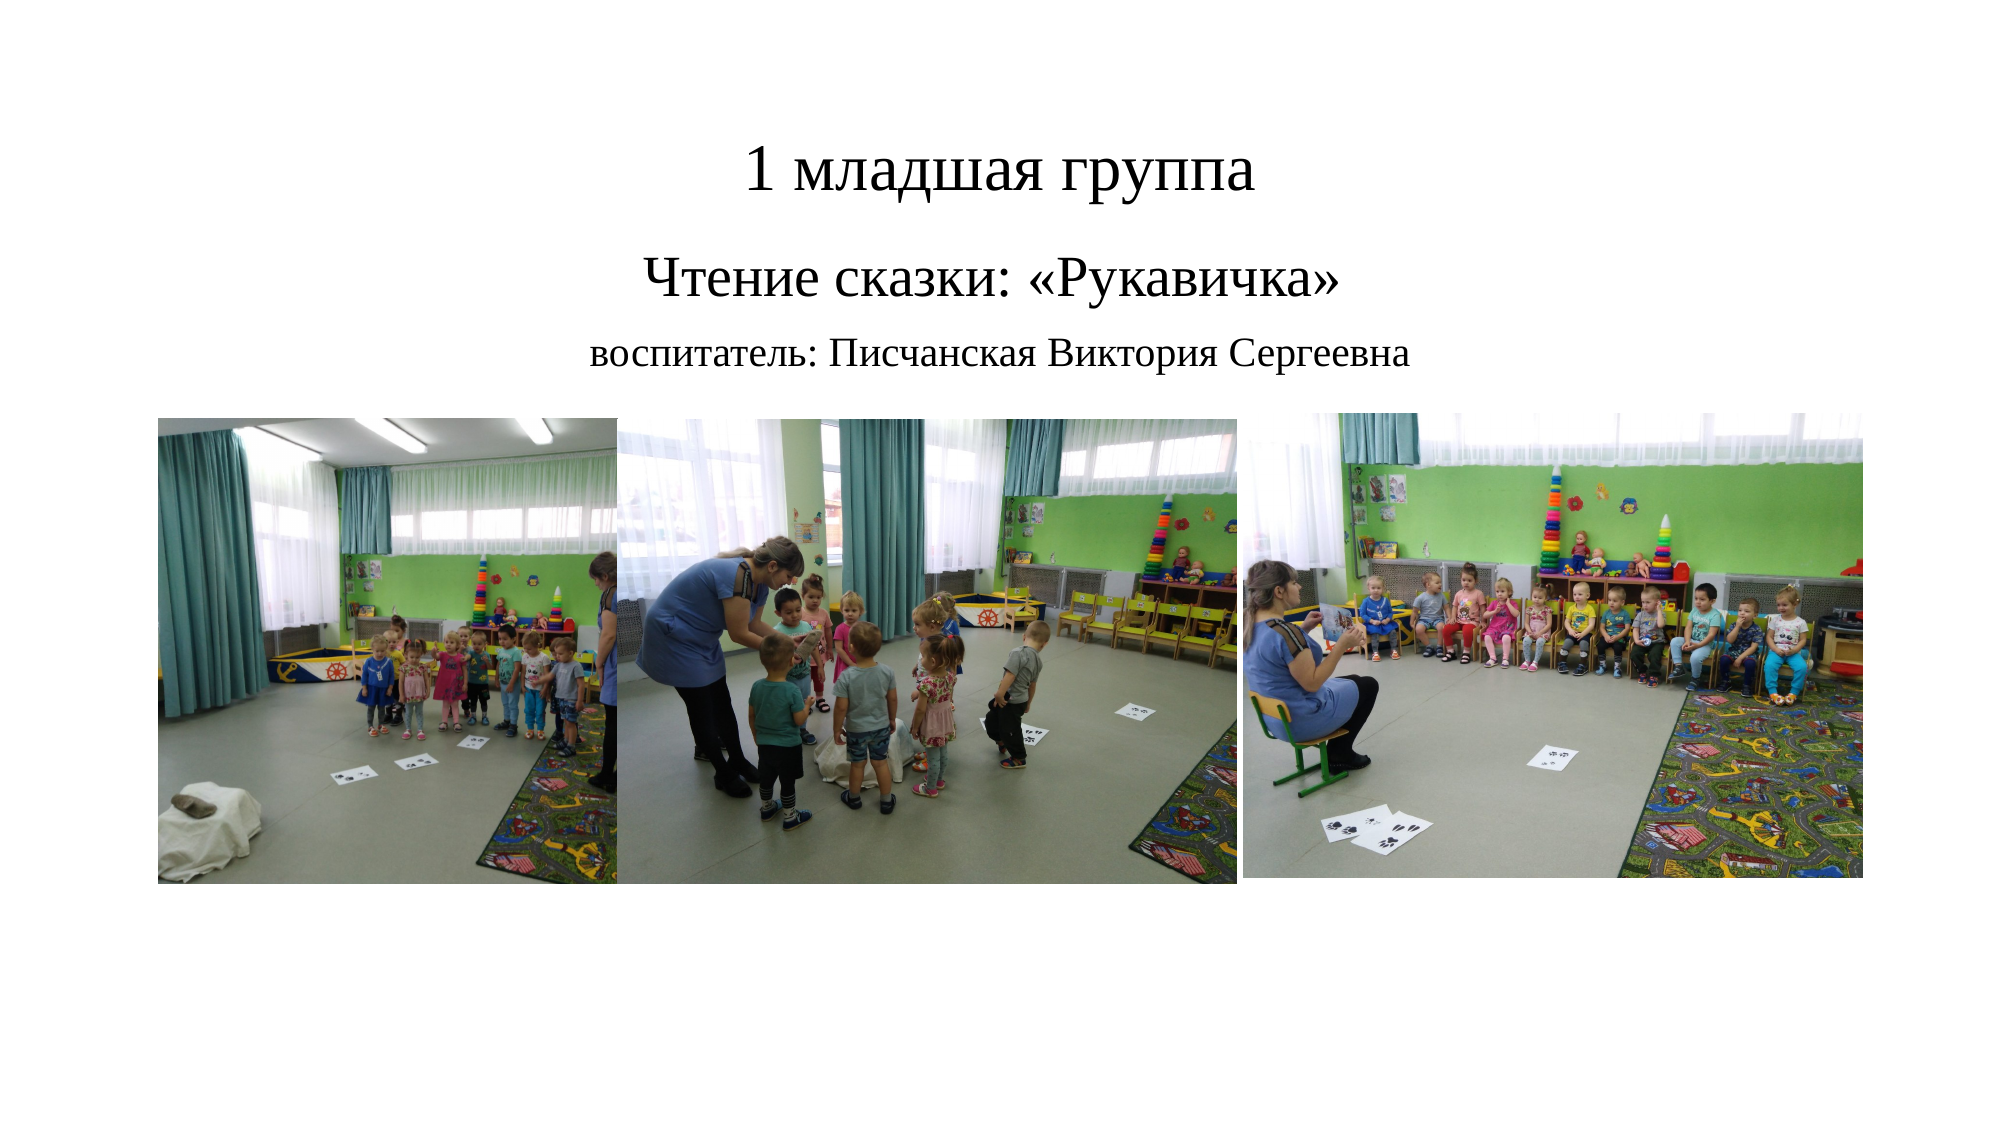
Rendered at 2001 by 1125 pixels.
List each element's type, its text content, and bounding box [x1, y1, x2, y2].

title 1 младшая группа [137, 59, 1863, 238]
picture [1243, 413, 1863, 878]
picture [158, 418, 1237, 884]
list Чтение сказки: «Рукавичка» воспитатель: Писчанская Виктория Сергеевна [137, 238, 1863, 1014]
